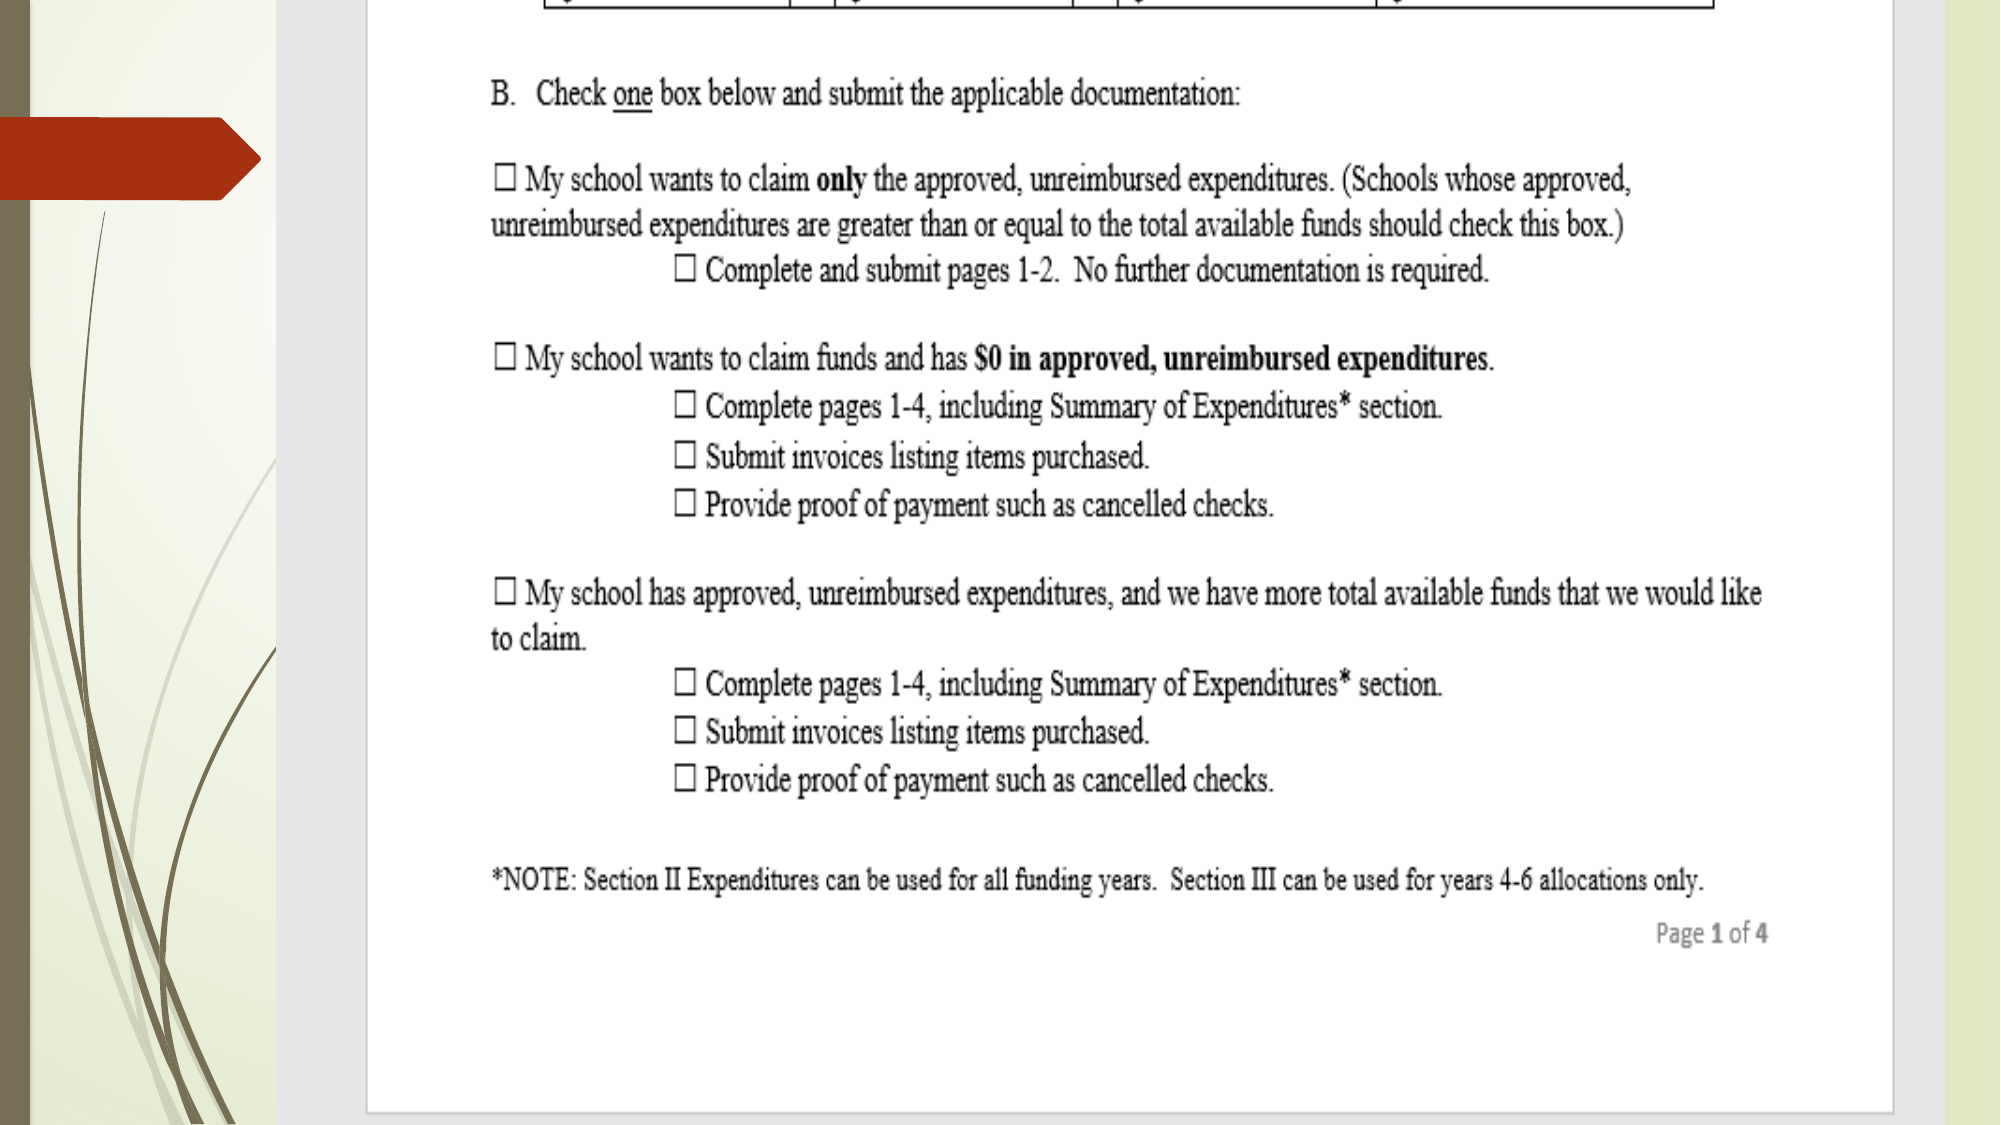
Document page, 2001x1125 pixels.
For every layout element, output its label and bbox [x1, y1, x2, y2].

picture [275, 0, 1946, 1125]
